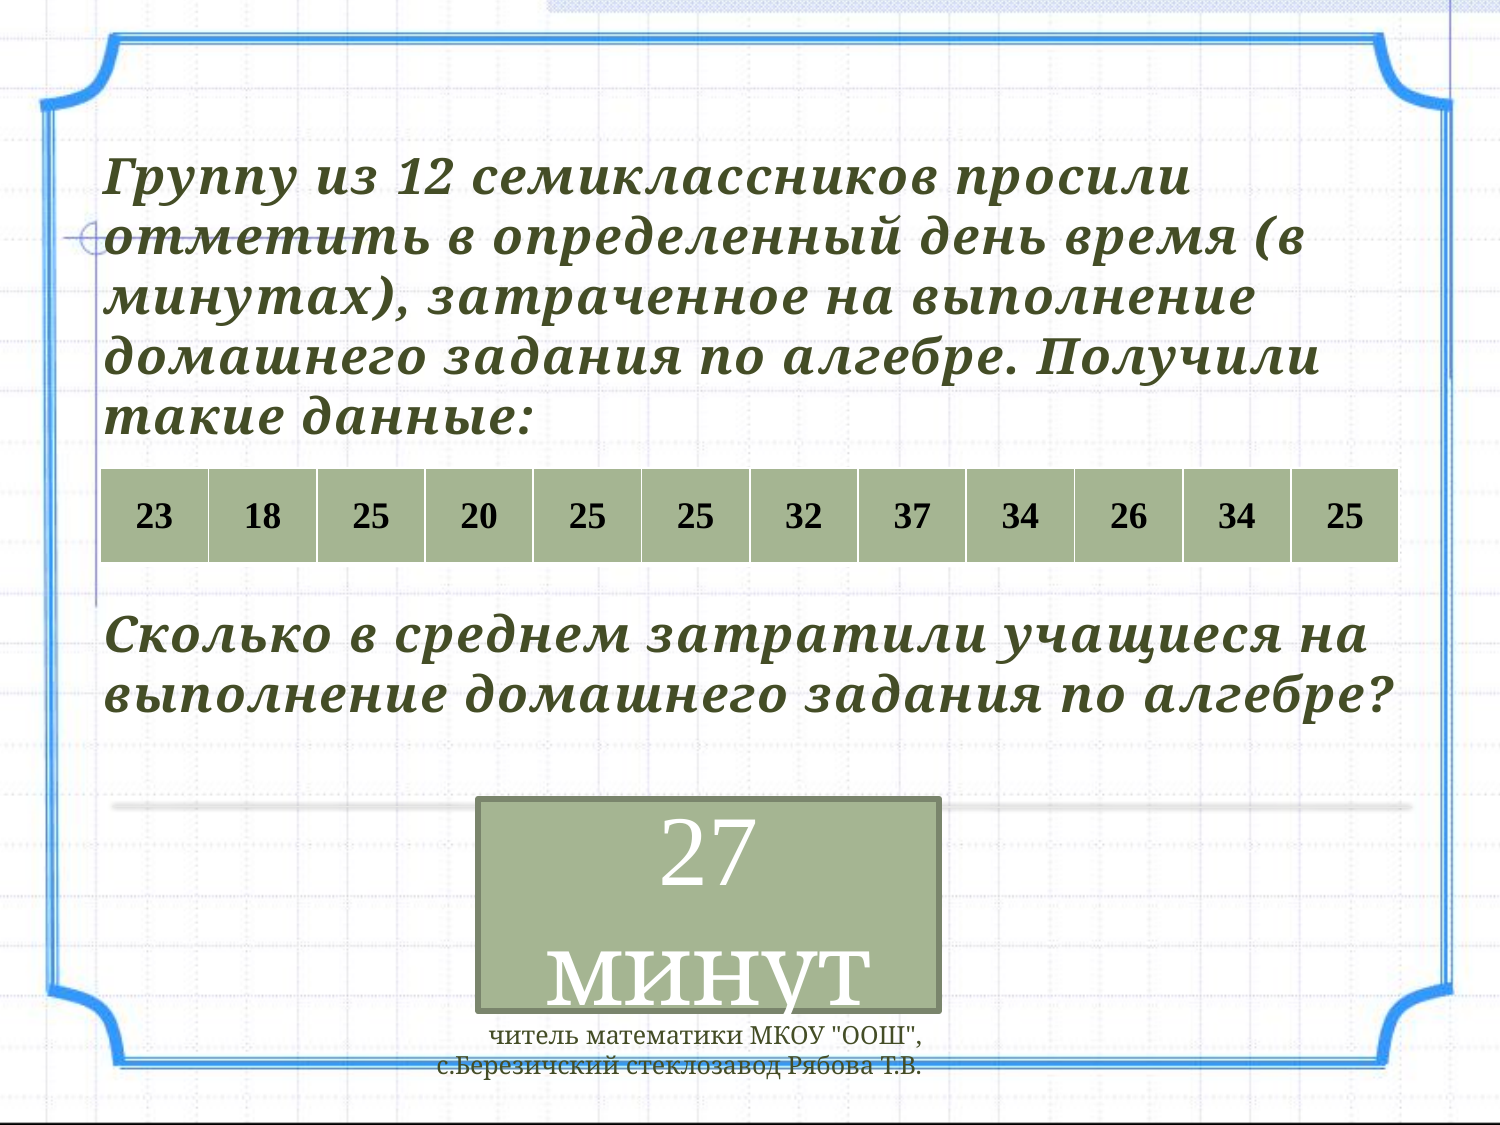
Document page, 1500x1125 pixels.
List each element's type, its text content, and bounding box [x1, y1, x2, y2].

table_header 18 [209, 469, 316, 562]
table_header 34 [1184, 469, 1290, 562]
table_header 37 [859, 469, 965, 562]
table_header 26 [1075, 469, 1182, 562]
table_header 25 [642, 469, 749, 562]
list Группу из 12 семиклассников просили отметить в определенный день время (в минутах), затраченное на выполнение домашнего задания по алгебре. Получили такие данные: Сколько в среднем затратили учащиеся на выполнение домашнего задания по алгебре? [88, 136, 1413, 764]
table_header 34 [967, 469, 1074, 562]
footer читель математики МКОУ "ООШ", с.Березичский стеклозавод Рябова Т.В. [350, 1017, 938, 1081]
table_header 25 [534, 469, 641, 562]
table_header 32 [751, 469, 857, 562]
table_header 25 [318, 469, 424, 562]
table_header 20 [426, 469, 532, 562]
picture [0, 0, 1500, 1125]
text_box 27 минут [475, 796, 942, 1014]
table_header 23 [101, 469, 208, 562]
table_header 25 [1292, 469, 1398, 562]
